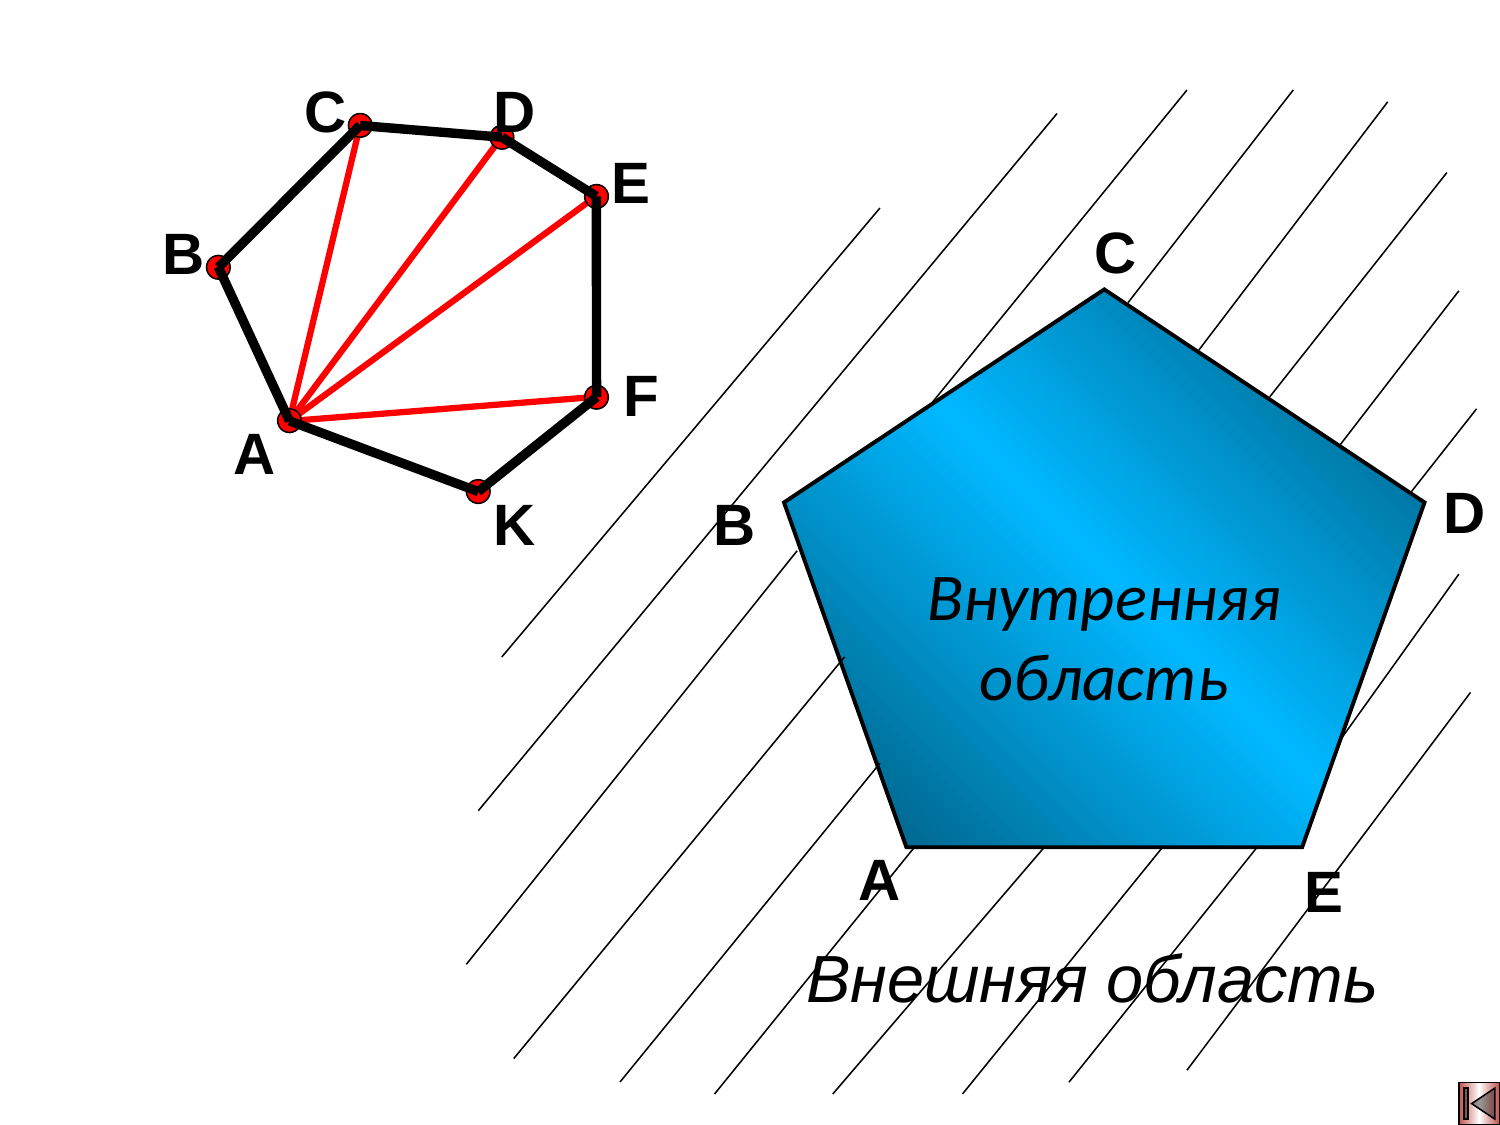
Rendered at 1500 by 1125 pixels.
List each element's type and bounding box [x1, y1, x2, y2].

text_box [466, 89, 1500, 1095]
text_box [147, 66, 774, 566]
text_box [1458, 1102, 1500, 1125]
